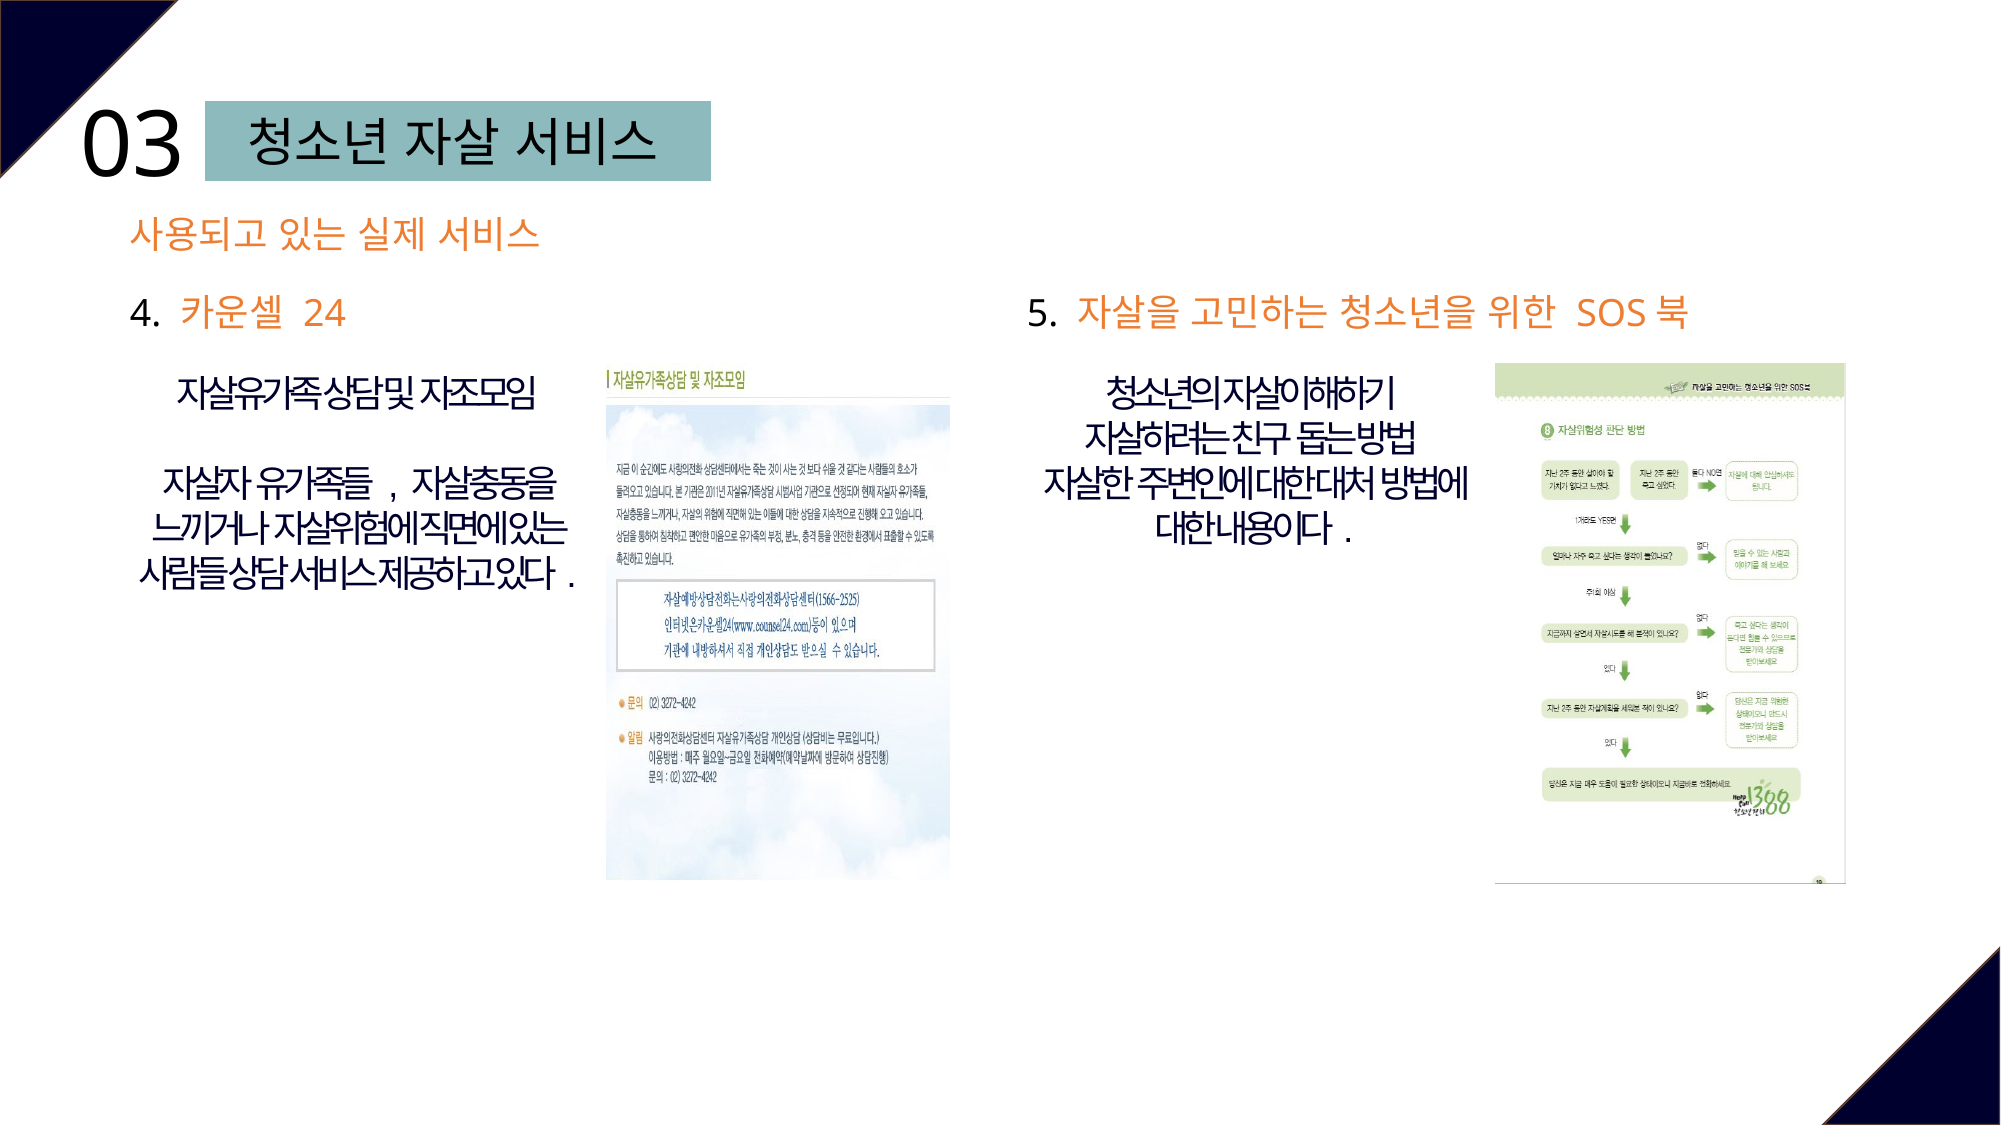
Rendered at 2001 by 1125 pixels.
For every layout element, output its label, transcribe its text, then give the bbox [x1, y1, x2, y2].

text_box 청소년 자살 서비스 [205, 101, 711, 181]
text_box 사용되고 있는 실제 서비스 [115, 203, 669, 264]
text_box 5. 자살을 고민하는 청소년을 위한 SOS북 [1012, 281, 1740, 342]
text_box 자살유가족 상담 및 자조모임 자살자 유가족들 , 자살충동을 느끼거나 자살위험에 직면에 있는 사람들 상담 서비스 제공하고 있다. [108, 363, 606, 603]
text_box 03 [65, 77, 297, 203]
text_box 청소년의 자살이해하기 자살하려는 친구 돕는 방법 자살한 주변인에 대한 대처 방법에 대한 내용이다. [1011, 363, 1495, 558]
picture [606, 363, 950, 884]
text_box 4. 카운셀 24 [115, 281, 371, 342]
picture [1495, 363, 1846, 884]
